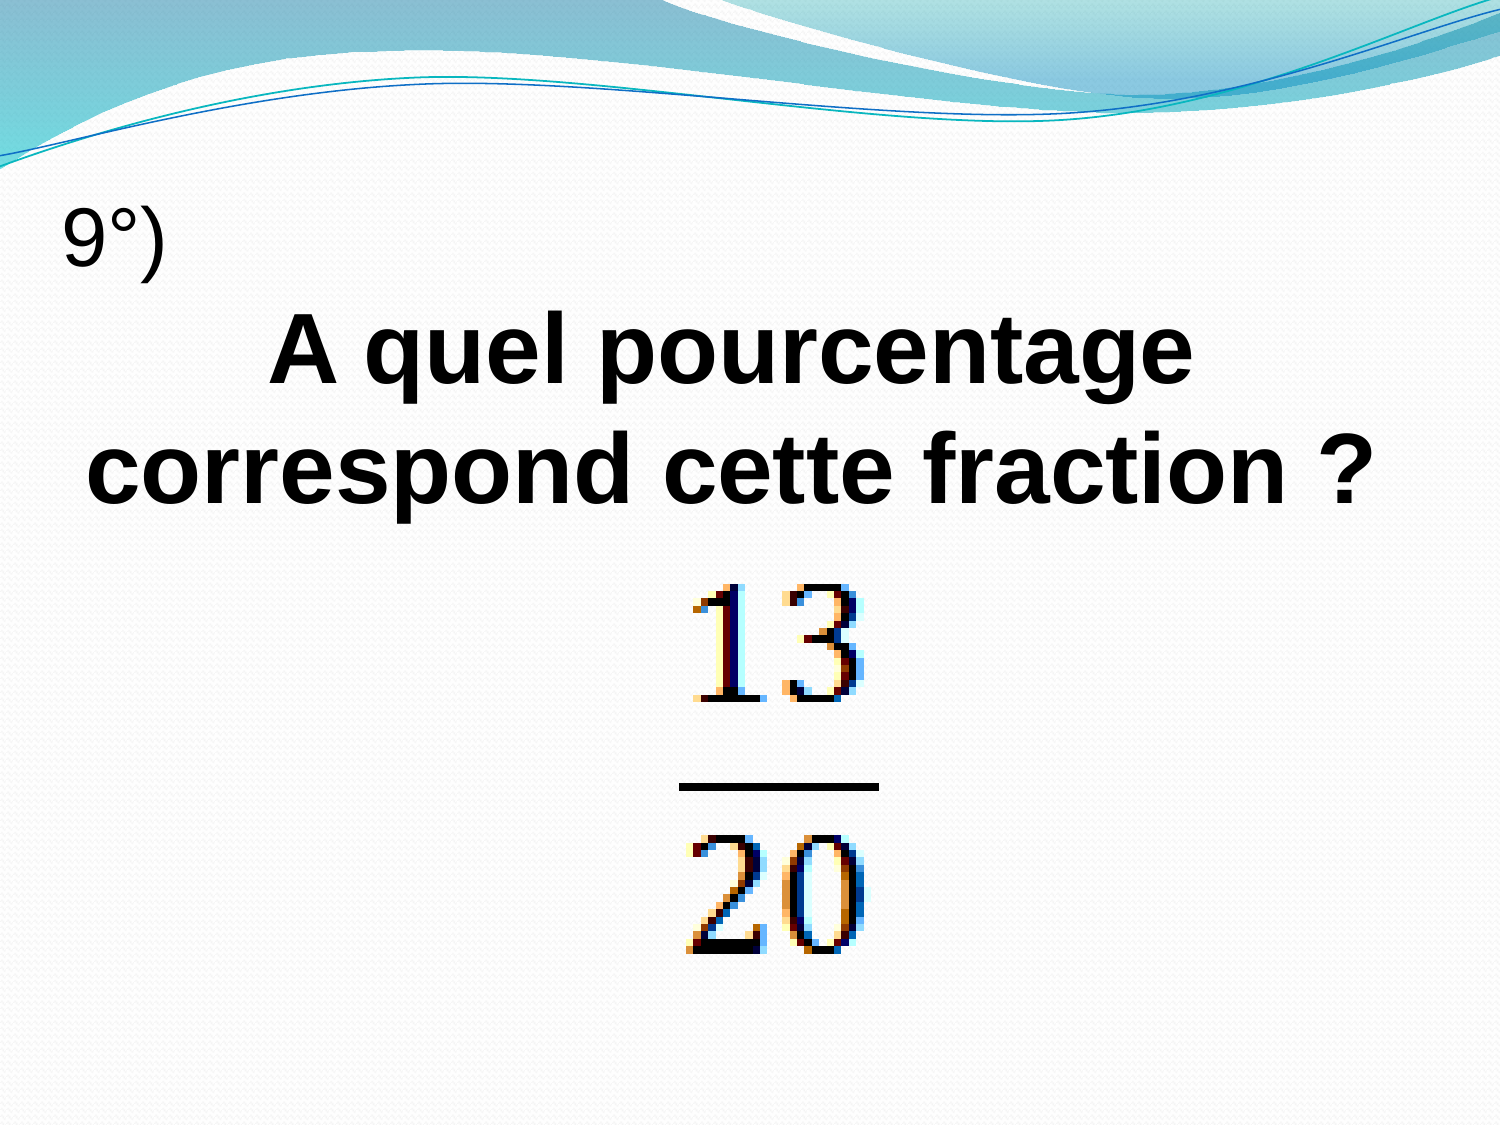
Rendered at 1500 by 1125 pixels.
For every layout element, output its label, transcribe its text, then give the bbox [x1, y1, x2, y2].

picture [678, 562, 879, 991]
text_box 9°) A quel pourcentage correspond cette fraction ? [46, 175, 1418, 651]
text_box [0, 0, 1500, 75]
